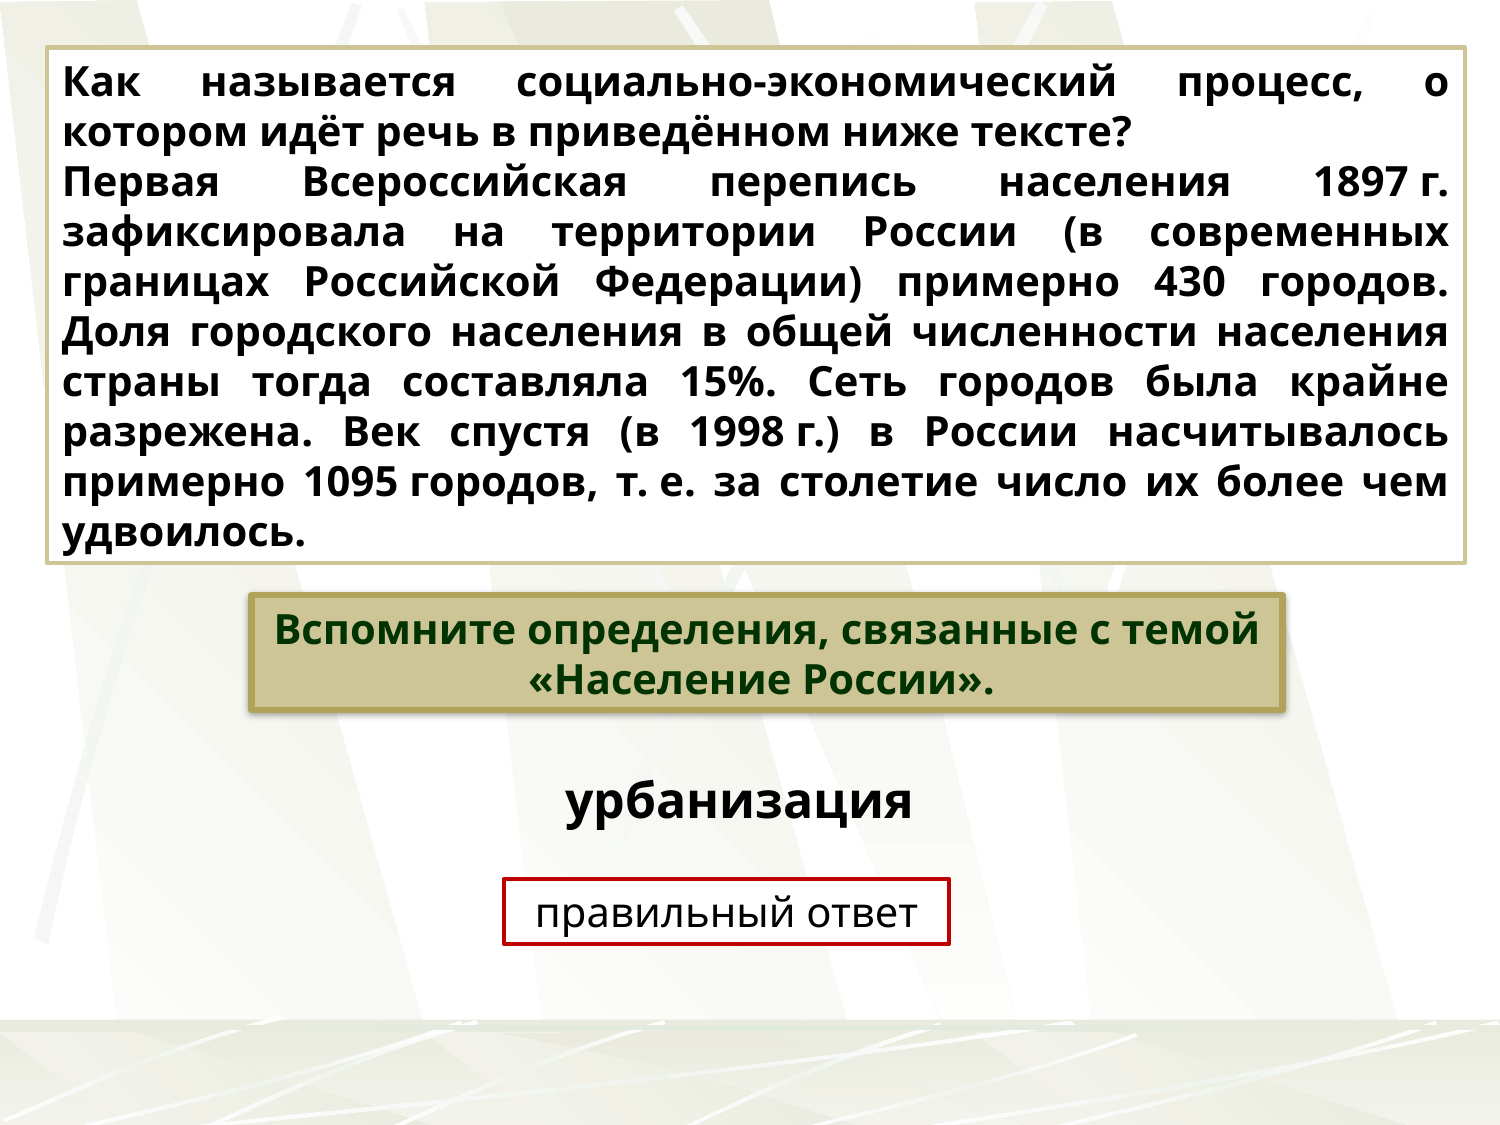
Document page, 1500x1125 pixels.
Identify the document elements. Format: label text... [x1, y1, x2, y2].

text_box урбанизация [550, 761, 1196, 837]
text_box Как называется социально-экономический процесс, о котором идёт речь в приведённом ниже тексте? Первая Всероссийская перепись населения 1897 г. зафиксировала на территории России (в современных границах Российской Федерации) примерно 430 городов. Доля городского населения в общей численности населения страны тогда составляла 15%. Сеть городов была крайне разрежена. Век спустя (в 1998 г.) в России насчитывалось примерно 1095 городов, т. е. за столетие число их более чем удвоилось. [45, 45, 1467, 565]
text_box Вспомните определения, связанные с темой «Население России». [248, 592, 1286, 713]
text_box правильный ответ [502, 877, 951, 946]
